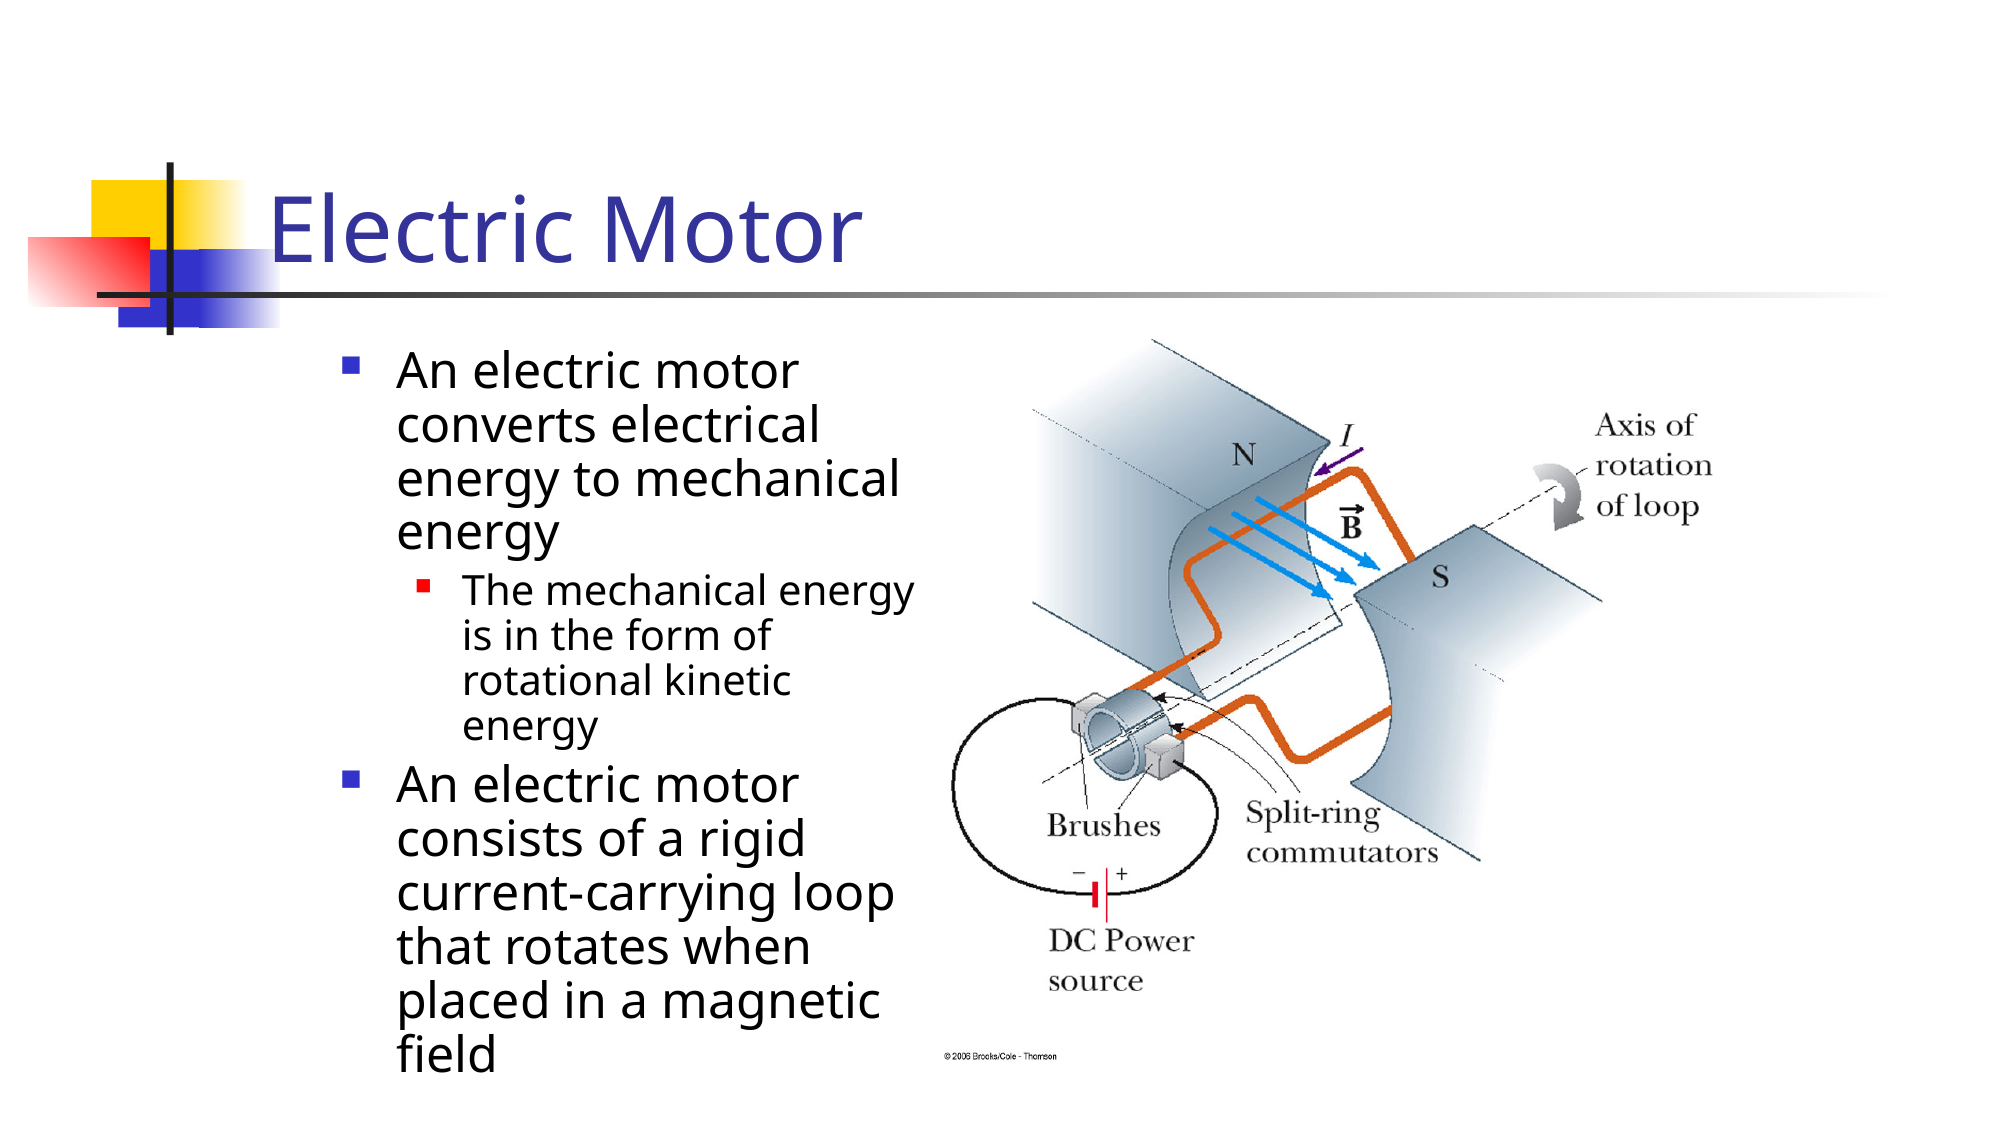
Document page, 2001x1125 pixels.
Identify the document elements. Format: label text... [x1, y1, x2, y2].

picture [937, 325, 1723, 1076]
list An electric motor converts electrical energy to mechanical energy The mechanical energy is in the form of rotational kinetic energy An electric motor consists of a rigid current-carrying loop that rotates when placed in a magnetic field [324, 337, 937, 1013]
title Electric Motor [251, 101, 1957, 289]
